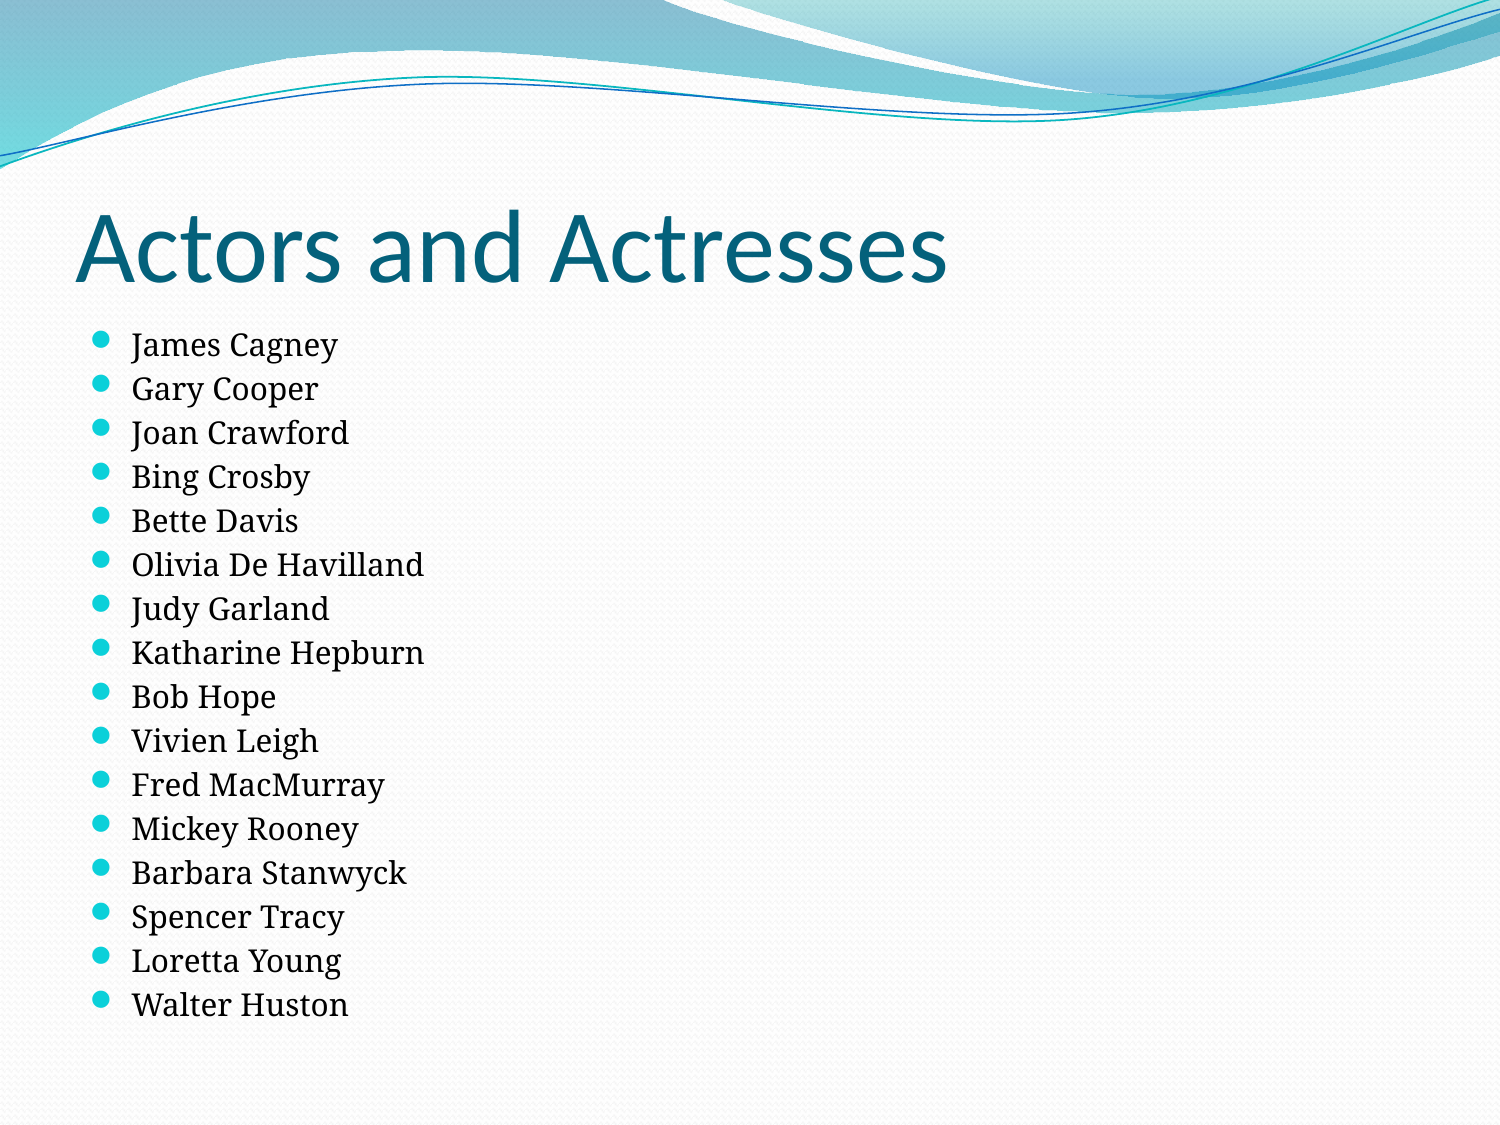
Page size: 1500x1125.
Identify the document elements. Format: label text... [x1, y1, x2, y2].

title Actors and Actresses [75, 115, 1425, 303]
list James Cagney Gary Cooper Joan Crawford Bing Crosby Bette Davis Olivia De Havilland Judy Garland Katharine Hepburn Bob Hope Vivien Leigh Fred MacMurray Mickey Rooney Barbara Stanwyck Spencer Tracy Loretta Young Walter Huston [75, 317, 1425, 1038]
